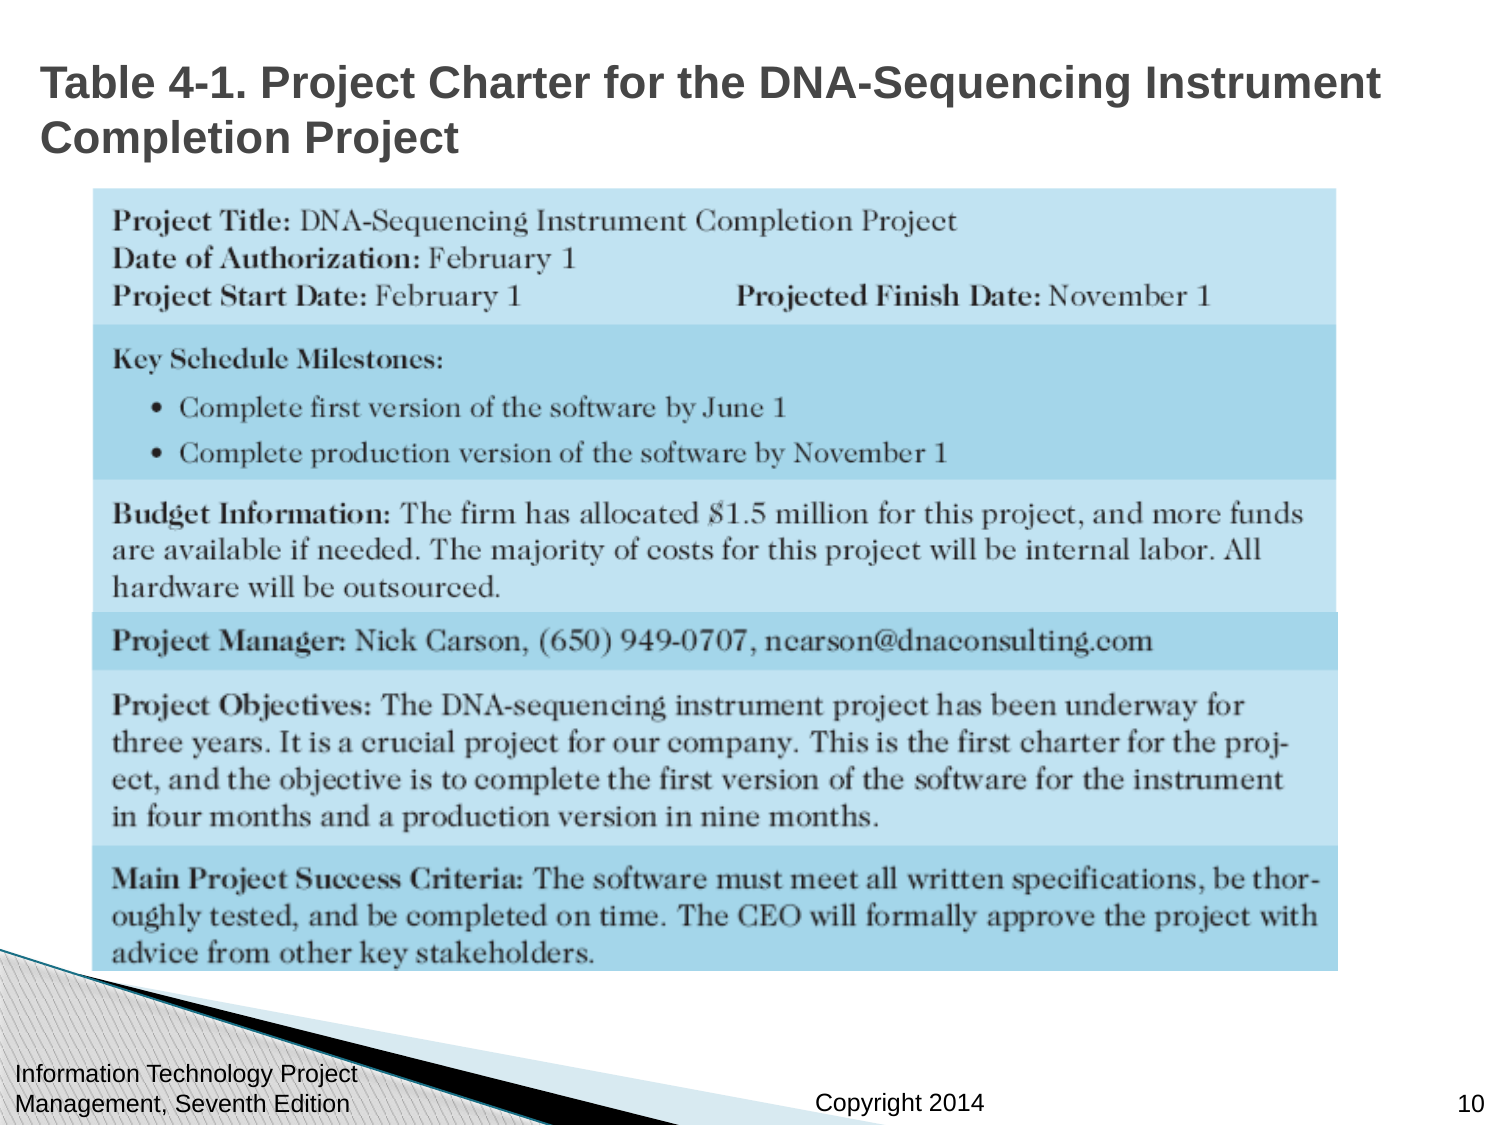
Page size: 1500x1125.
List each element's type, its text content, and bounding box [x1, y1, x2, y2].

slide_number 10 [1412, 1065, 1500, 1125]
footer Information Technology Project Management, Seventh Edition [0, 1065, 386, 1125]
title Table 4-1. Project Charter for the DNA-Sequencing Instrument Completion Project [24, 45, 1463, 233]
picture [74, 187, 1338, 972]
